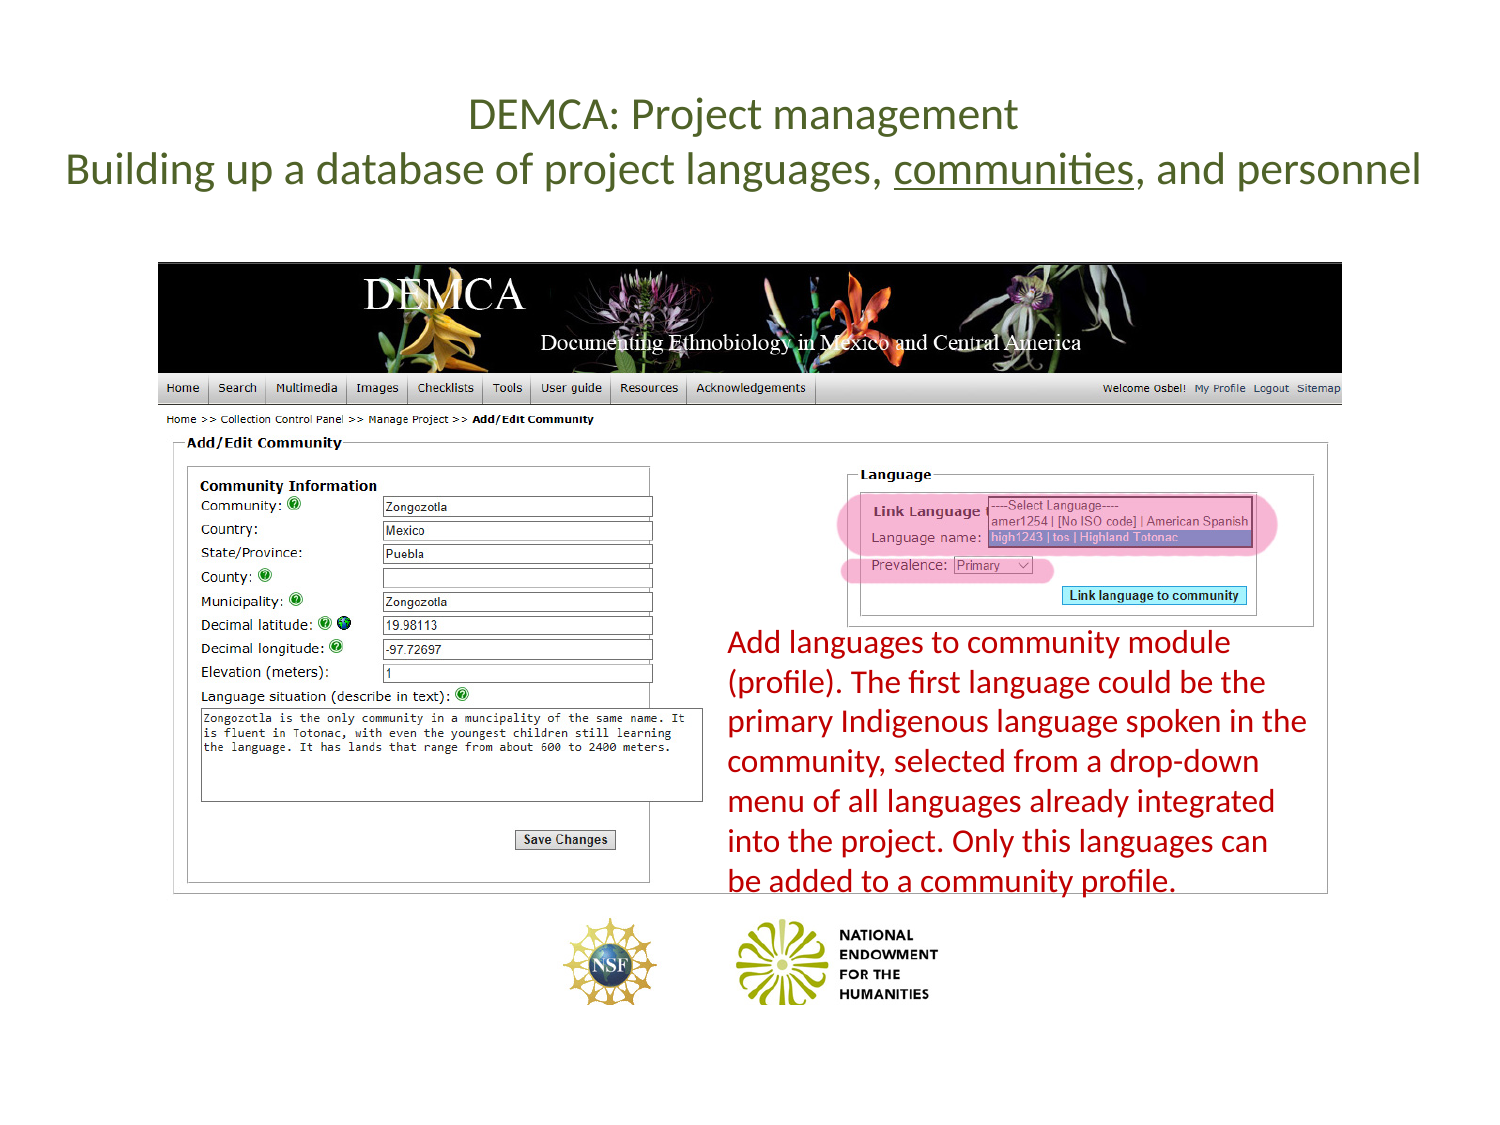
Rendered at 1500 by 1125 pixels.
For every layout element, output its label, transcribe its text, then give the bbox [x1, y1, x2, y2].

title DEMCA: Project management Building up a database of project languages, communities, and personnel [12, 45, 1475, 233]
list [157, 262, 1342, 1006]
